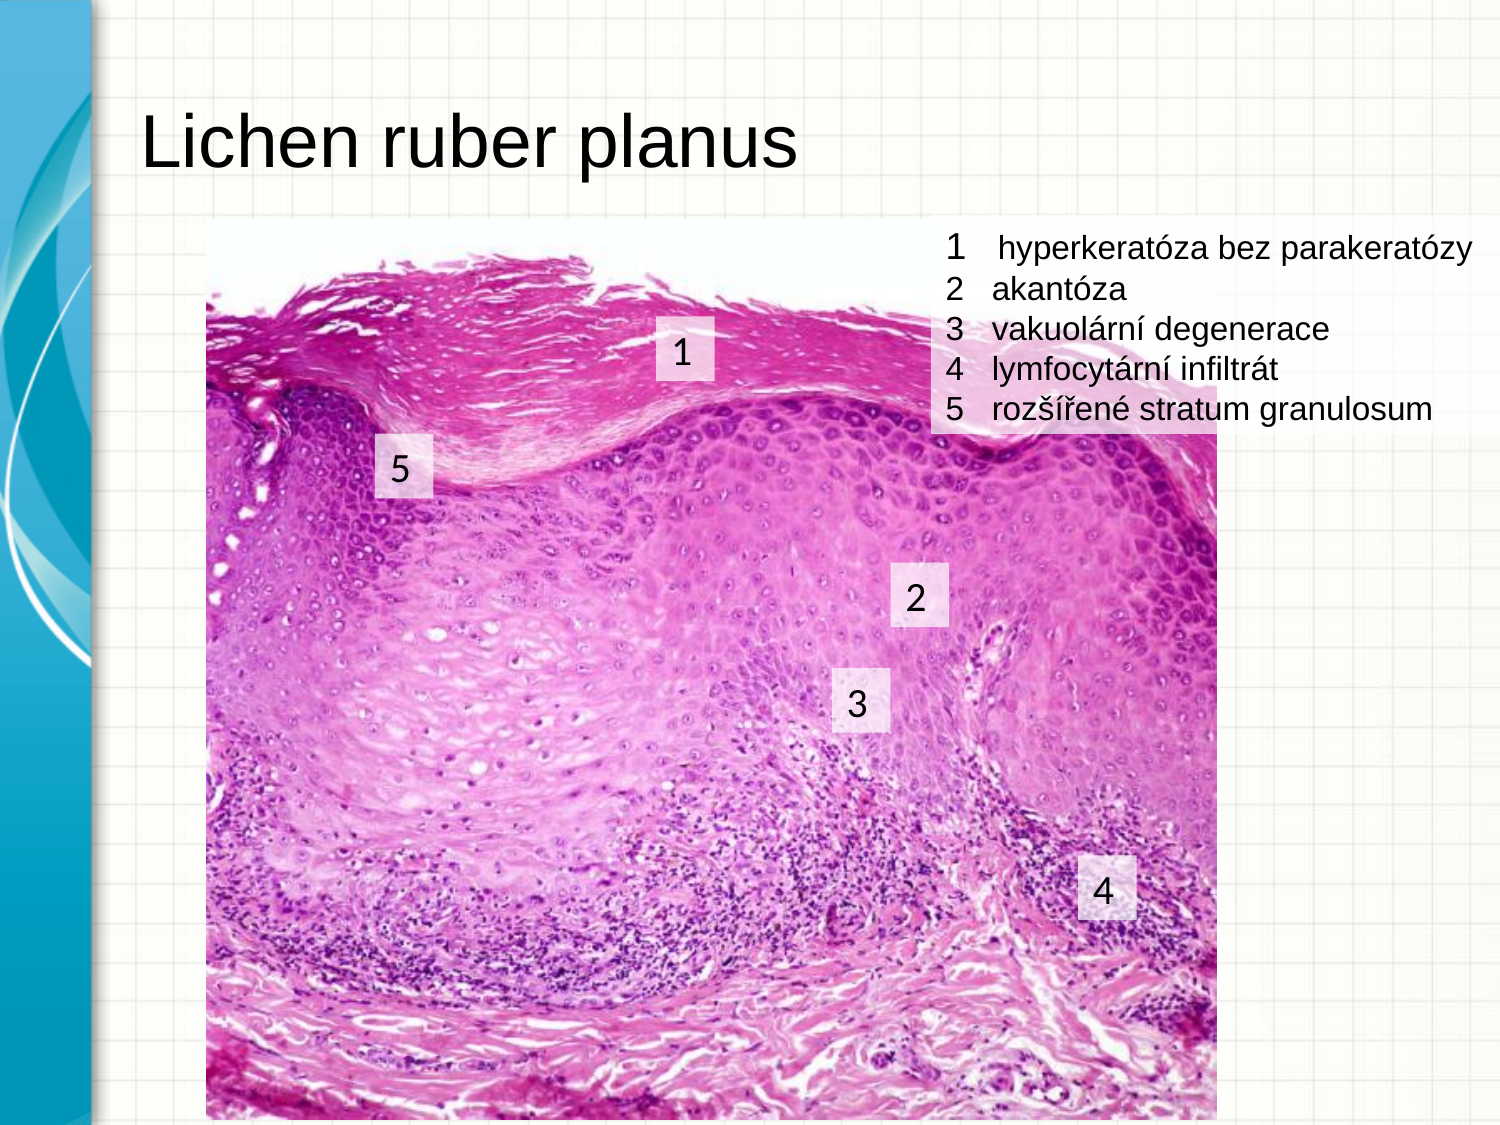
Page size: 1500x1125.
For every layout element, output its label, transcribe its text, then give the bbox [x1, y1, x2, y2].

picture [0, 0, 1500, 1125]
text_box 1 hyperkeratóza bez parakeratózy 2 akantóza 3 vakuolární degenerace 4 lymfocytární infiltrát 5 rozšířené stratum granulosum [1222, 214, 1500, 434]
title Lichen ruber planus [125, 44, 1450, 232]
